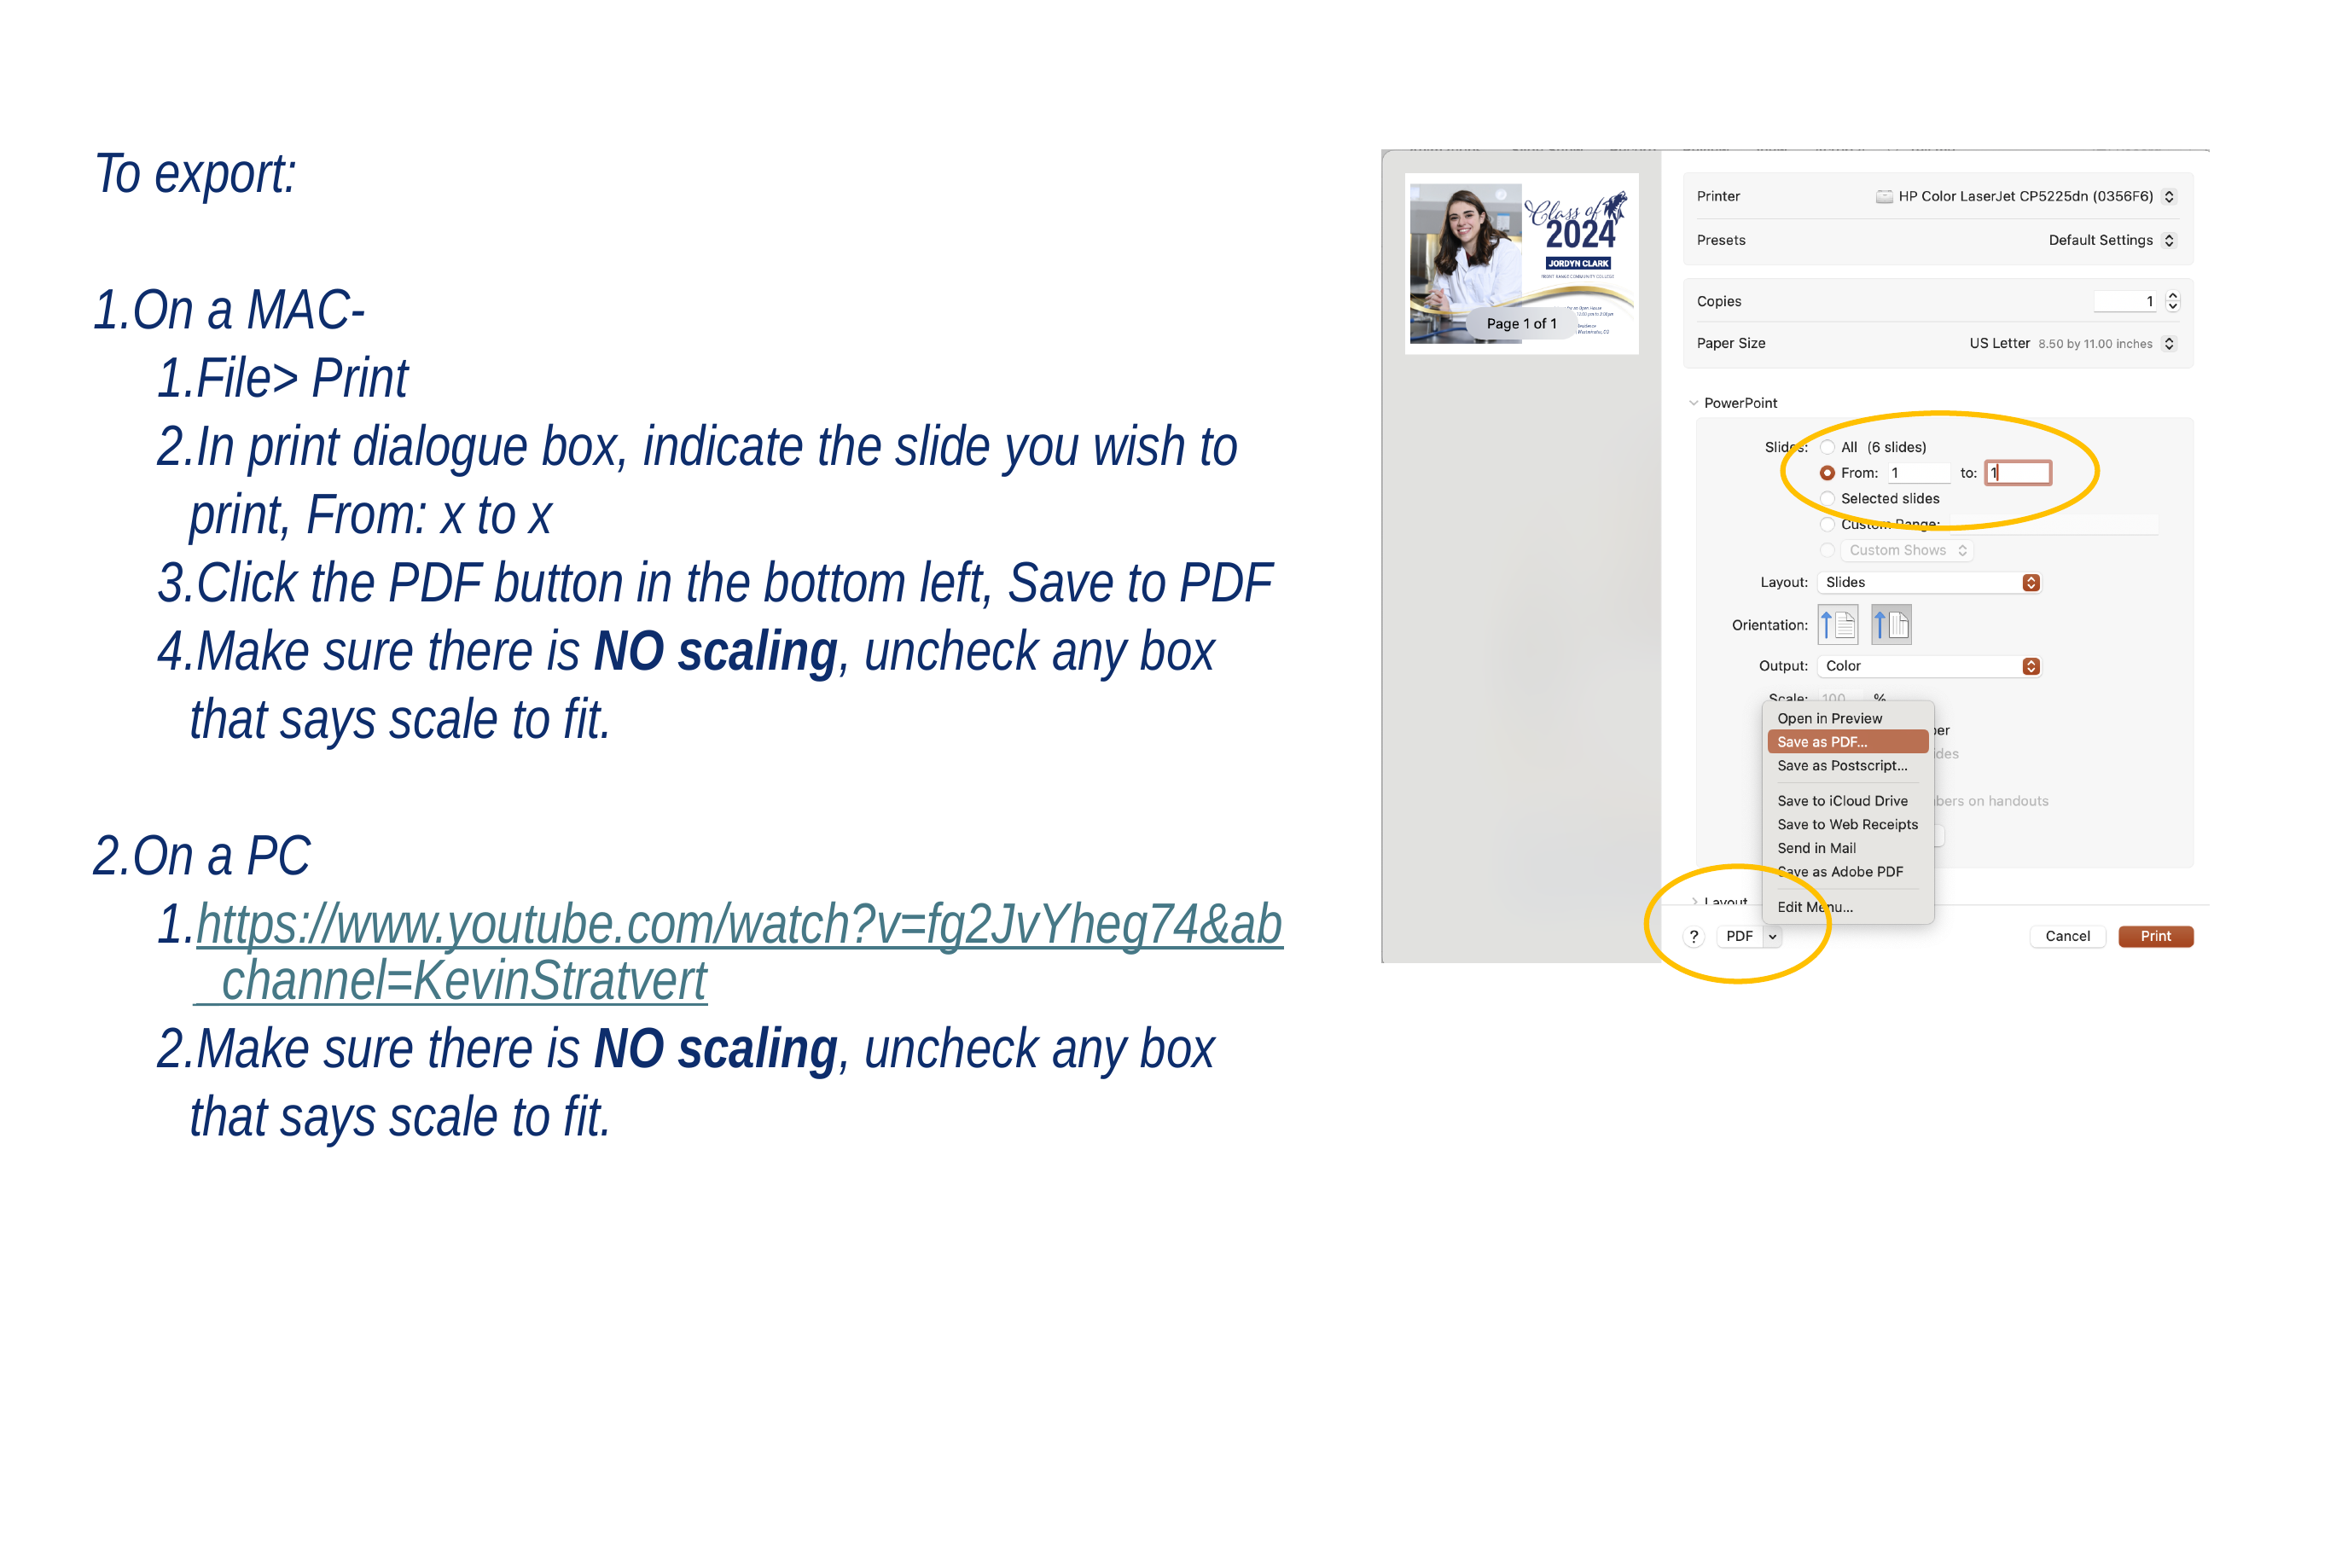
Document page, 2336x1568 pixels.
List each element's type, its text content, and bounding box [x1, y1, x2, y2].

text_box To export: On a MAC- File> Print In print dialogue box, indicate the slide you wish to print, From: x to x Click the PDF button in the bottom left, Save to PDF Make sure there is NO scaling, uncheck any box that says scale to fit. On a PC https://www.youtube.com/watch?v=fg2JvYheg74&ab_channel=KevinStratvert Make sure there is NO scaling, uncheck any box that says scale to fit. [81, 129, 1299, 1568]
text_box [1670, 964, 1806, 984]
picture [1380, 148, 2210, 964]
